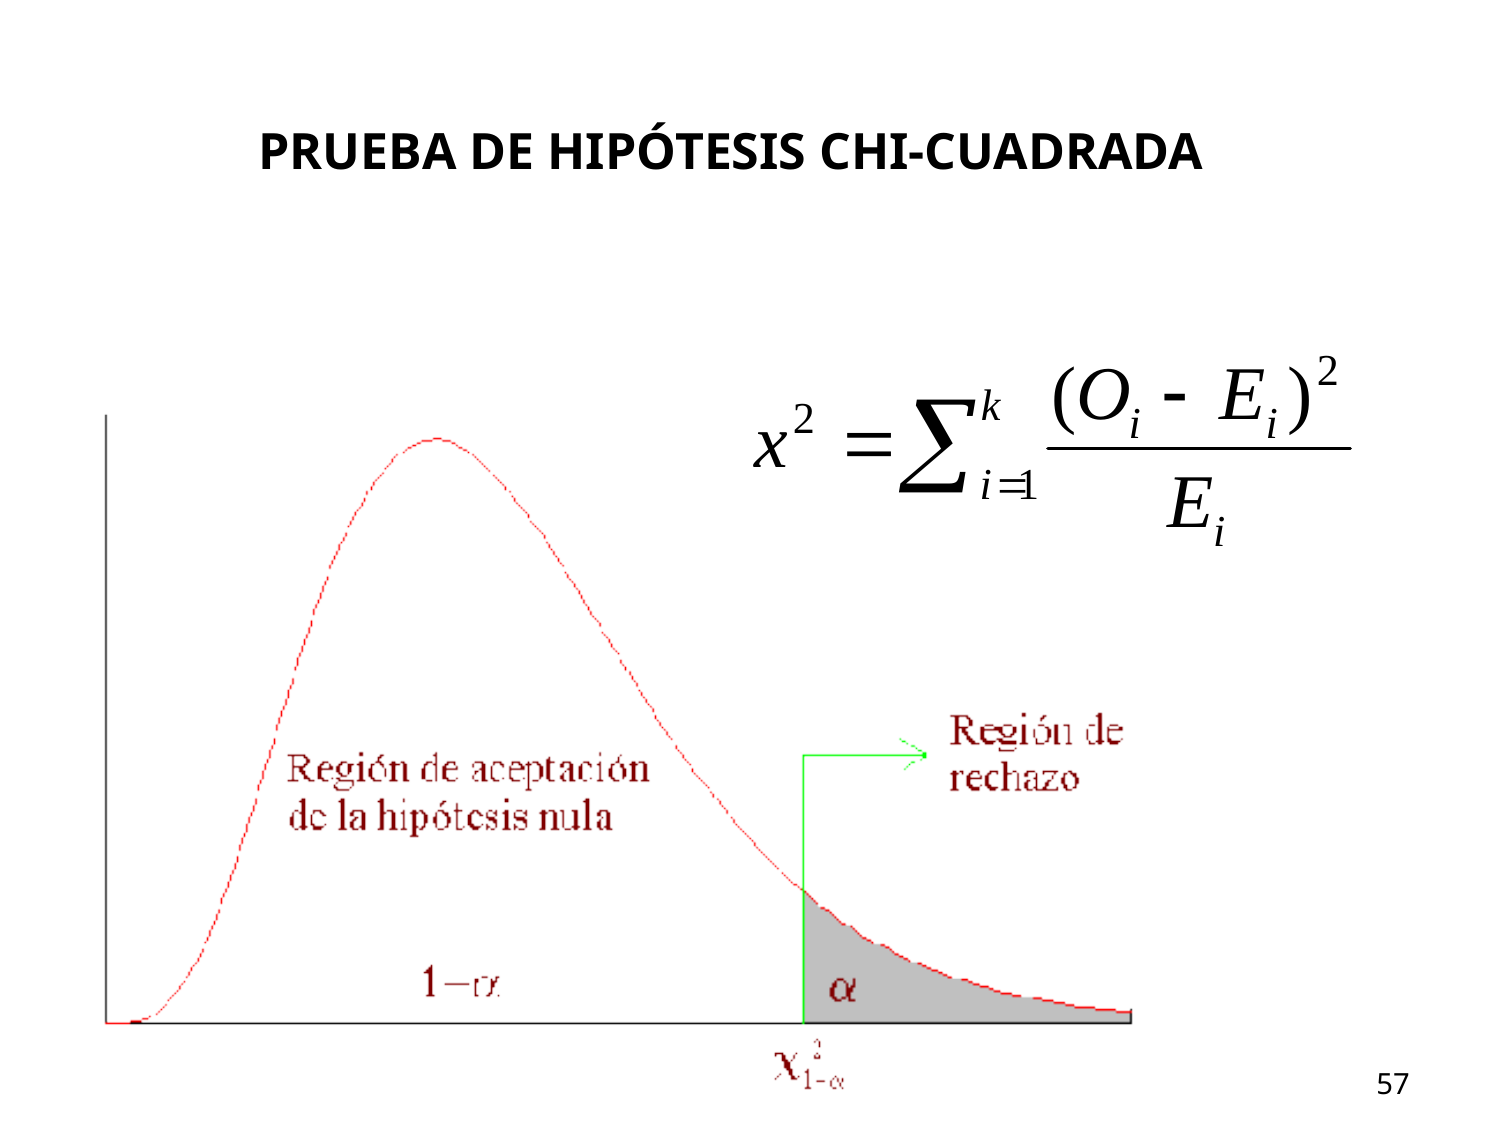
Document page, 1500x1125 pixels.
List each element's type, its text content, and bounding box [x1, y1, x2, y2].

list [739, 334, 1365, 563]
text_box PRUEBA DE HIPÓTESIS CHI-CUADRADA [162, 112, 1300, 188]
picture [87, 378, 1163, 1120]
slide_number 57 [1166, 1037, 1426, 1113]
